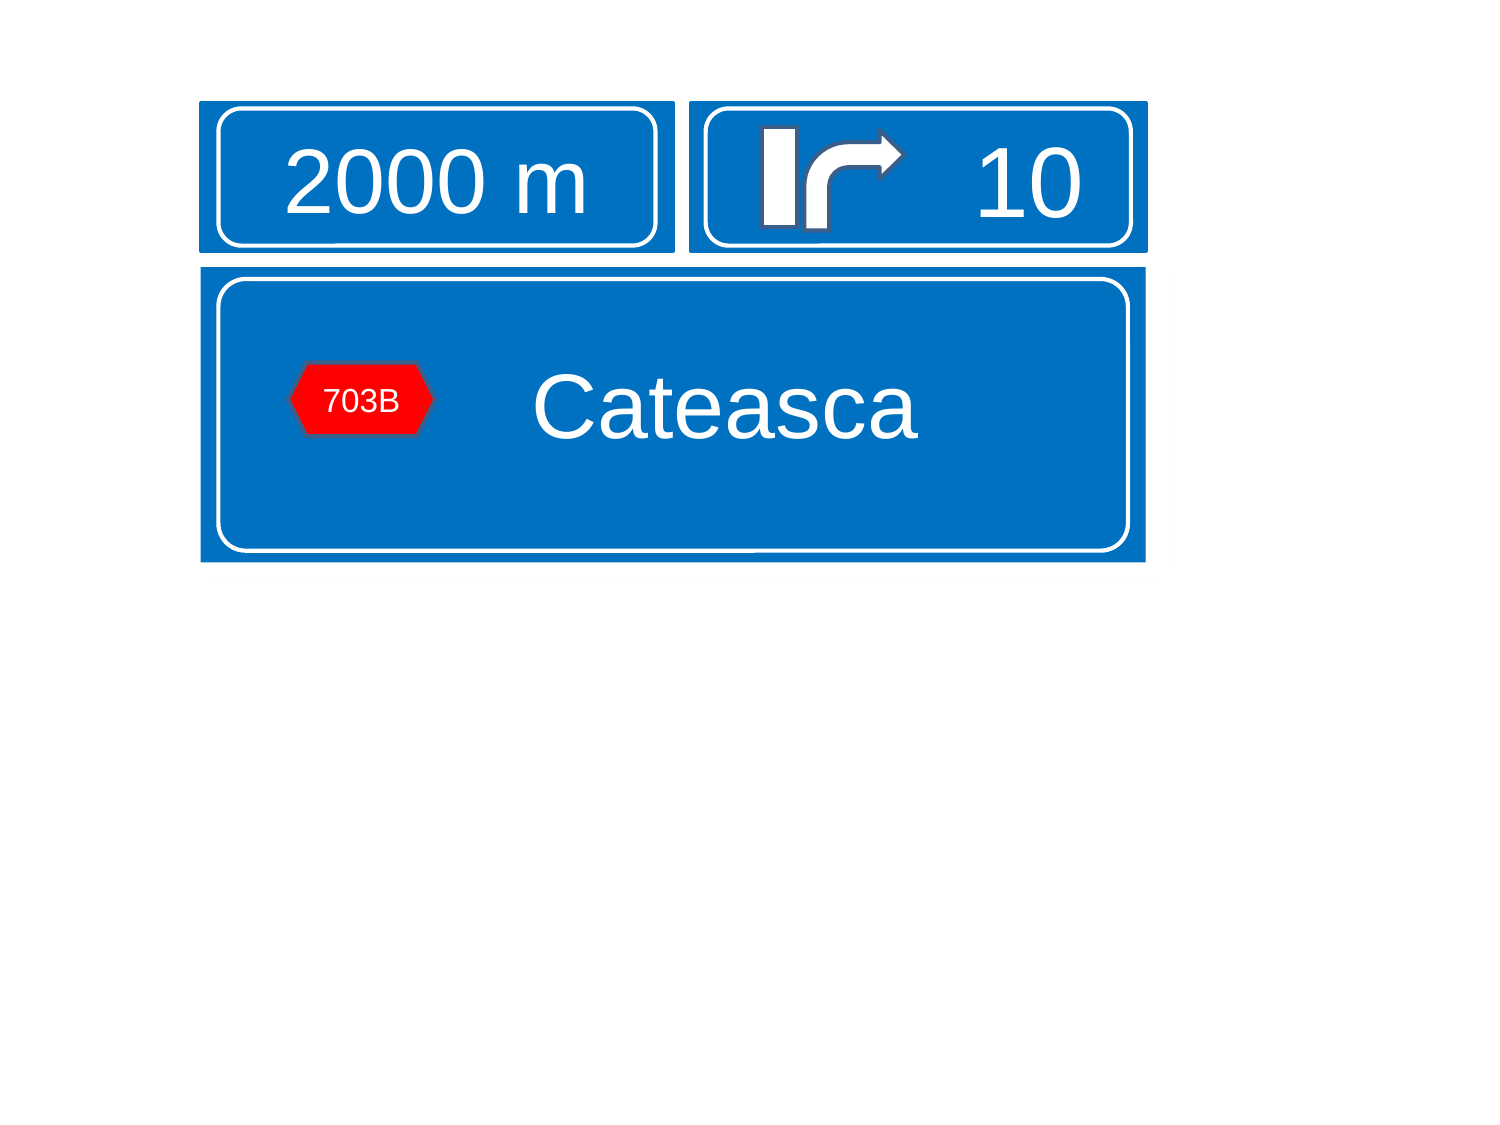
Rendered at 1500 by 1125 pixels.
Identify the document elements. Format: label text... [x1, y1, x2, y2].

text_box [216, 106, 658, 248]
text_box [216, 276, 1131, 553]
text_box 2000 m [199, 101, 675, 253]
text_box [703, 106, 1134, 248]
text_box 10 [689, 101, 1148, 253]
text_box Cateasca [200, 267, 1146, 563]
